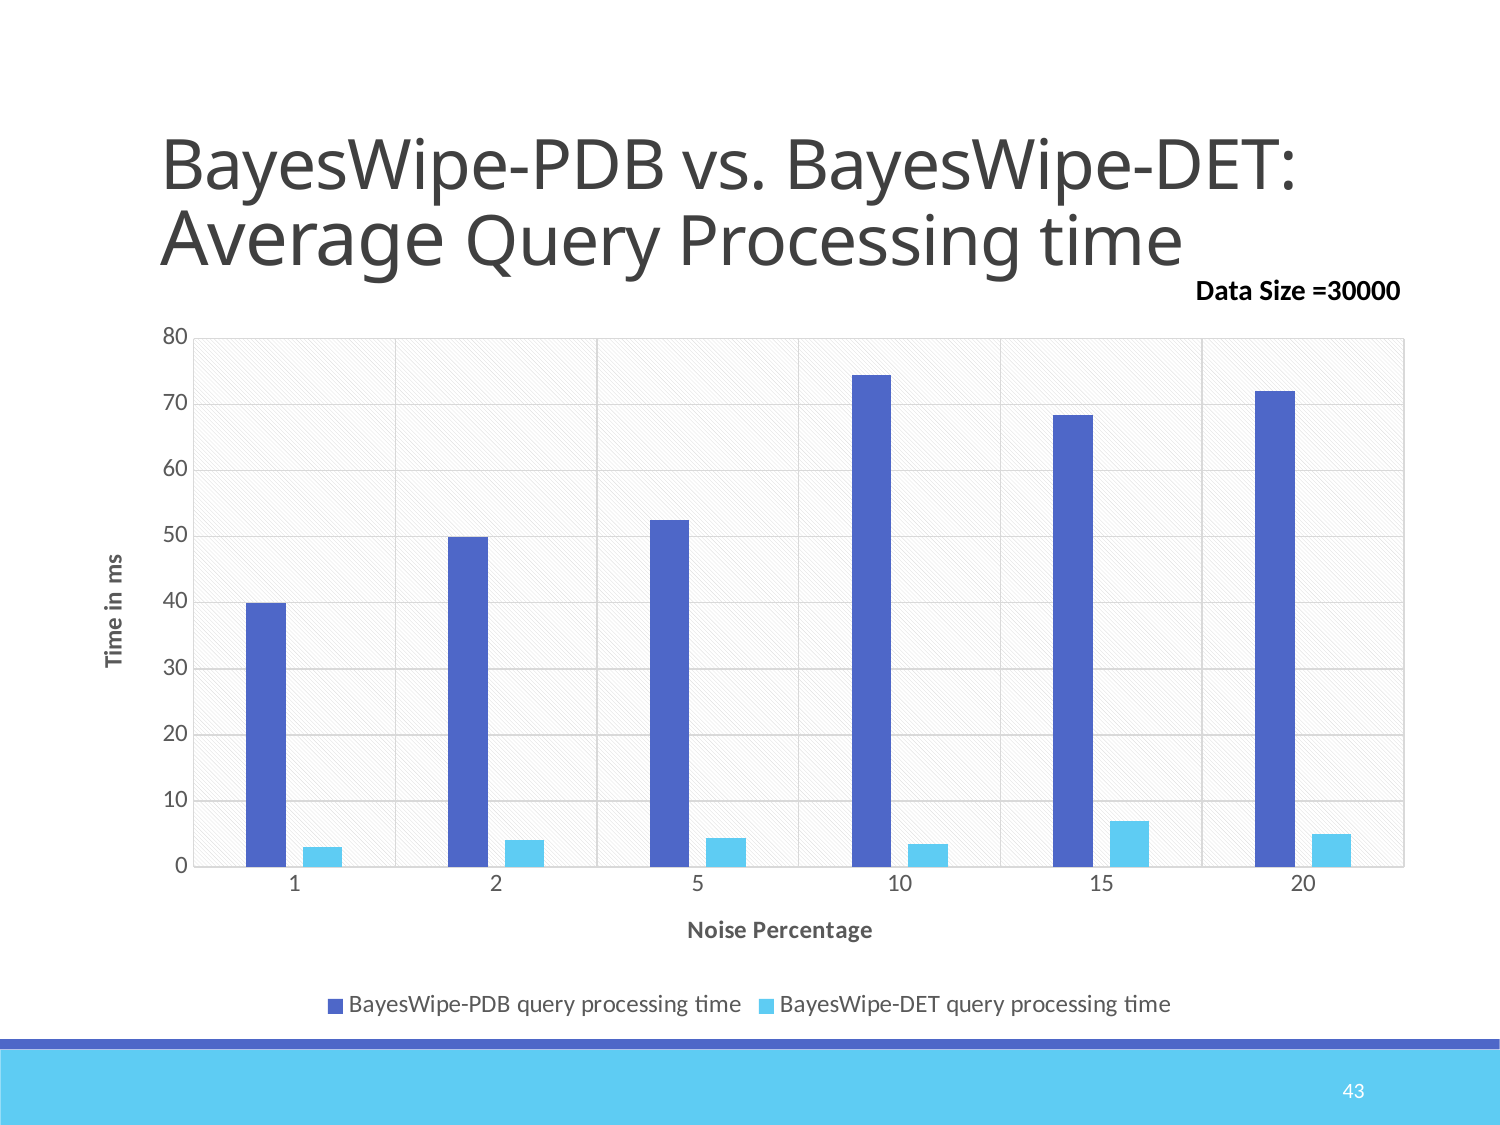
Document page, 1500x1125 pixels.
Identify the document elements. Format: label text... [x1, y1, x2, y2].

slide_number 43 [1218, 1059, 1380, 1120]
text_box Data Size =30000 [1185, 265, 1412, 308]
chart [68, 311, 1432, 1026]
title BayesWipe-PDB vs. BayesWipe-DET: Average Query Processing time [145, 50, 1384, 289]
